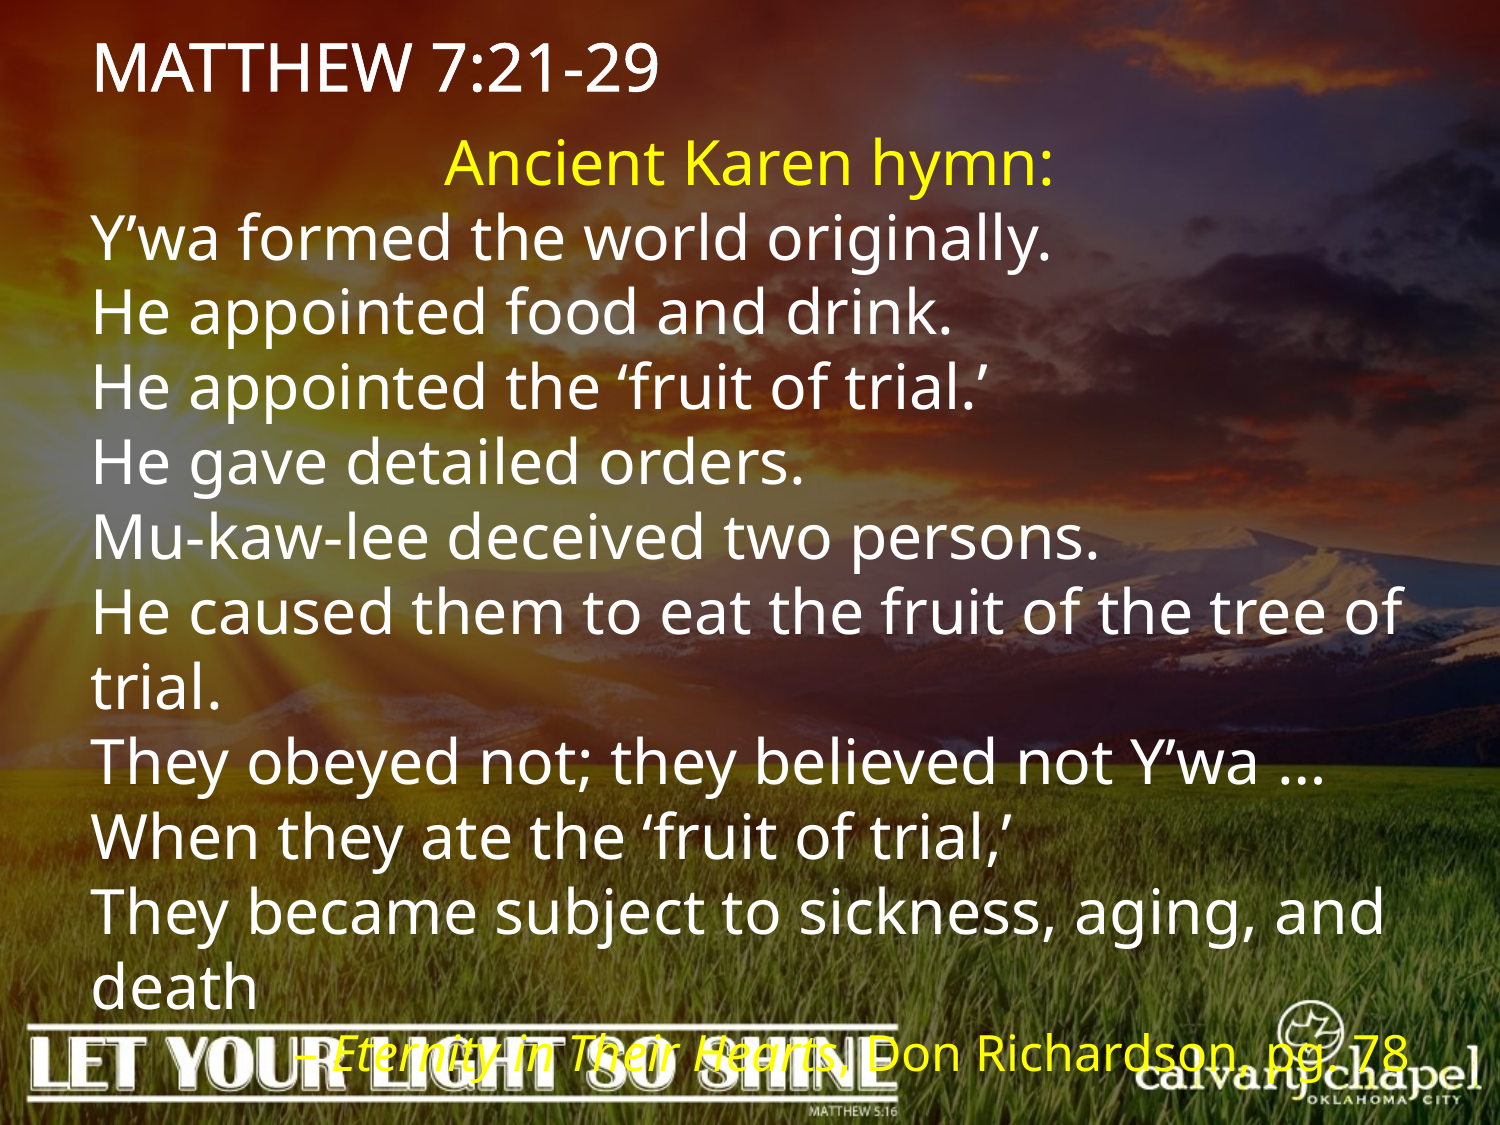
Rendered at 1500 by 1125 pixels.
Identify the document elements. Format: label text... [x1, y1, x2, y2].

picture [0, 0, 1500, 1125]
text_box MATTHEW 7:21-29 [75, 17, 1354, 112]
text_box Ancient Karen hymn: Y’wa formed the world originally. He appointed food and drink. He appointed the ‘fruit of trial.’ He gave detailed orders. Mu-kaw-lee deceived two persons. He caused them to eat the fruit of the tree of trial. They obeyed not; they believed not Y’wa … When they ate the ‘fruit of trial,’ They became subject to sickness, aging, and death – Eternity in Their Hearts, Don Richardson, pg. 78 [75, 115, 1425, 1090]
